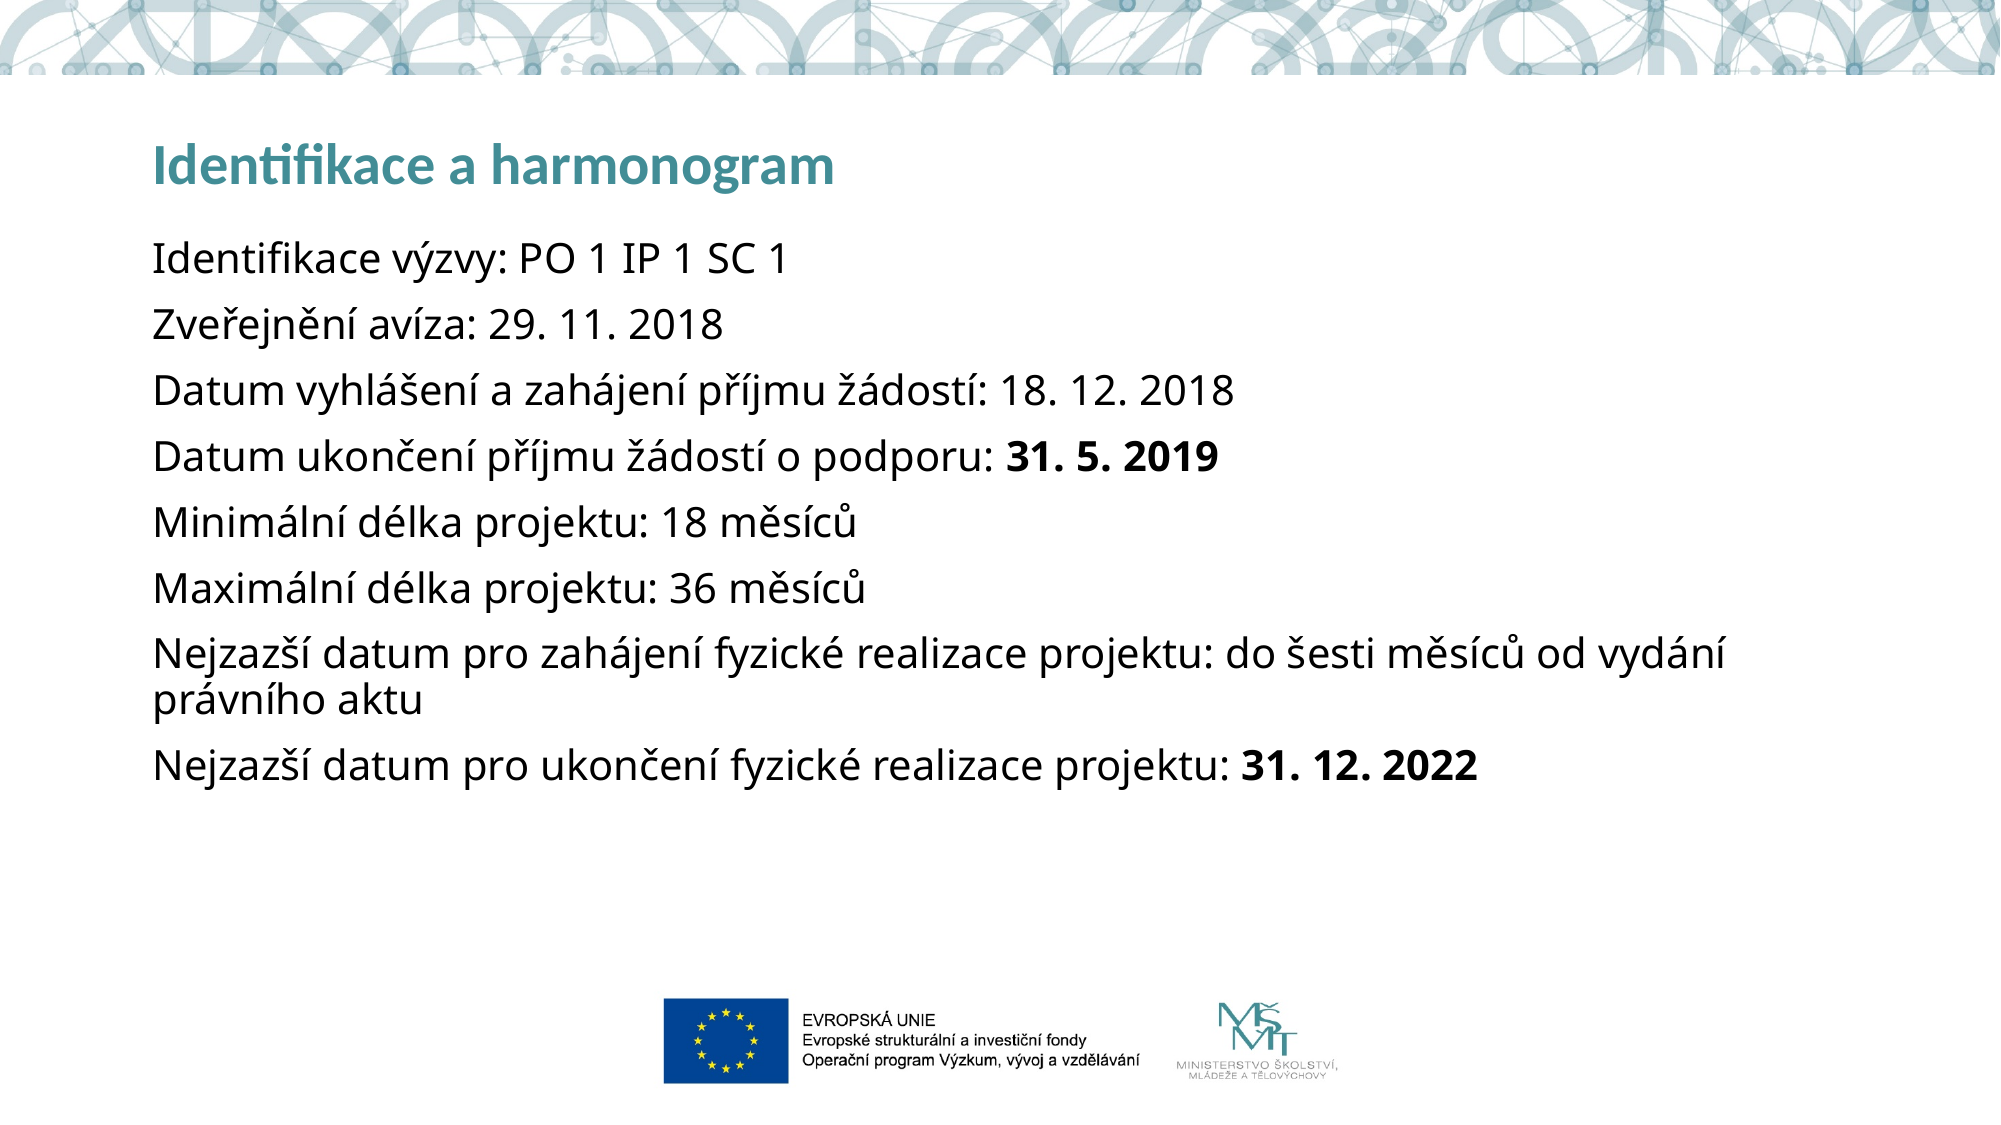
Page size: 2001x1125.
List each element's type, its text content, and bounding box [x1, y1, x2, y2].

title Identifikace a harmonogram [137, 83, 1863, 230]
picture [0, 0, 2000, 75]
list Identifikace výzvy: PO 1 IP 1 SC 1 Zveřejnění avíza: 29. 11. 2018 Datum vyhlášení a zahájení příjmu žádostí: 18. 12. 2018 Datum ukončení příjmu žádostí o podporu: 31. 5. 2019 Minimální délka projektu: 18 měsíců Maximální délka projektu: 36 měsíců Nejzazší datum pro zahájení fyzické realizace projektu: do šesti měsíců od vydání právního aktu Nejzazší datum pro ukončení fyzické realizace projektu: 31. 12. 2022 [137, 230, 1863, 957]
picture [621, 957, 1379, 1125]
